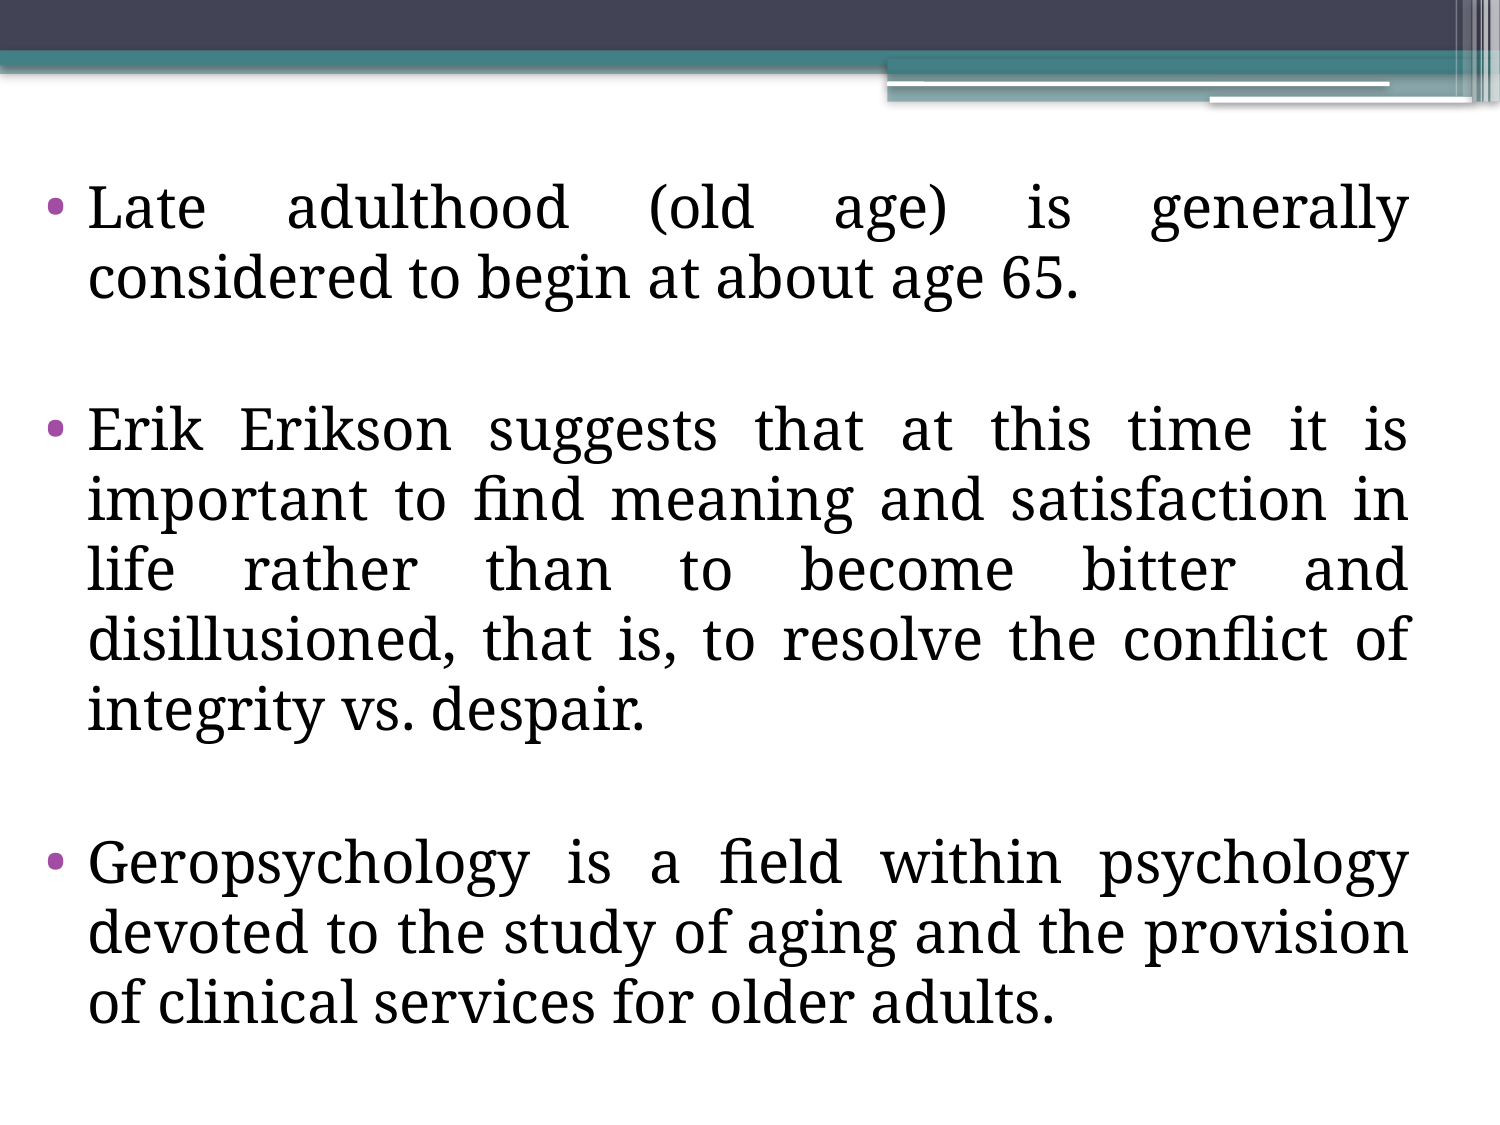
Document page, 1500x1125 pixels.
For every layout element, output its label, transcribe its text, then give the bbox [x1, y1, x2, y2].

list Late adulthood (old age) is generally considered to begin at about age 65. Erik Erikson suggests that at this time it is important to find meaning and satisfaction in life rather than to become bitter and disillusioned, that is, to resolve the conflict of integrity vs. despair. Geropsychology is a field within psychology devoted to the study of aging and the provision of clinical services for older adults. [12, 162, 1425, 1079]
